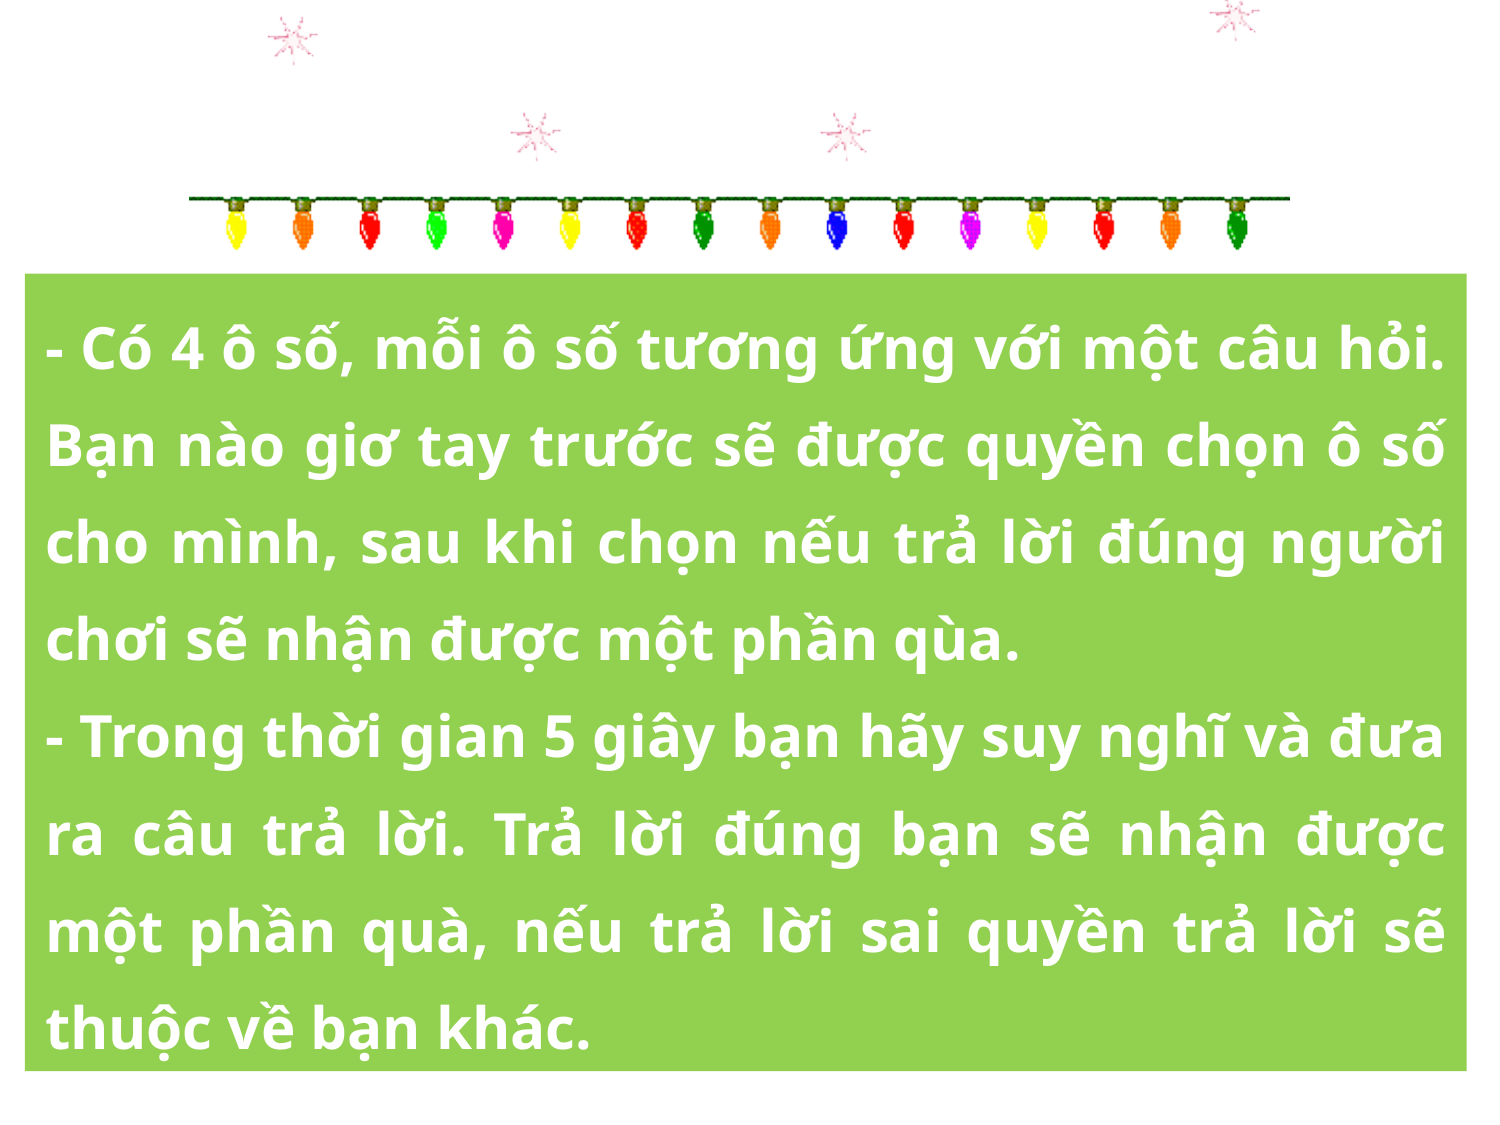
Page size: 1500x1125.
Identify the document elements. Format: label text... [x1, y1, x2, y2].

picture [266, 13, 376, 110]
picture [1208, 0, 1317, 86]
picture [189, 109, 1290, 257]
text_box - Có 4 ô số, mỗi ô số tương ứng với một câu hỏi. Bạn nào giơ tay trước sẽ được quyền chọn ô số cho mình, sau khi chọn nếu trả lời đúng người chơi sẽ nhận được một phần qùa. - Trong thời gian 5 giây bạn hãy suy nghĩ và đưa ra câu trả lời. Trả lời đúng bạn sẽ nhận được một phần quà, nếu trả lời sai quyền trả lời sẽ thuộc về bạn khác. [24, 273, 1467, 1072]
